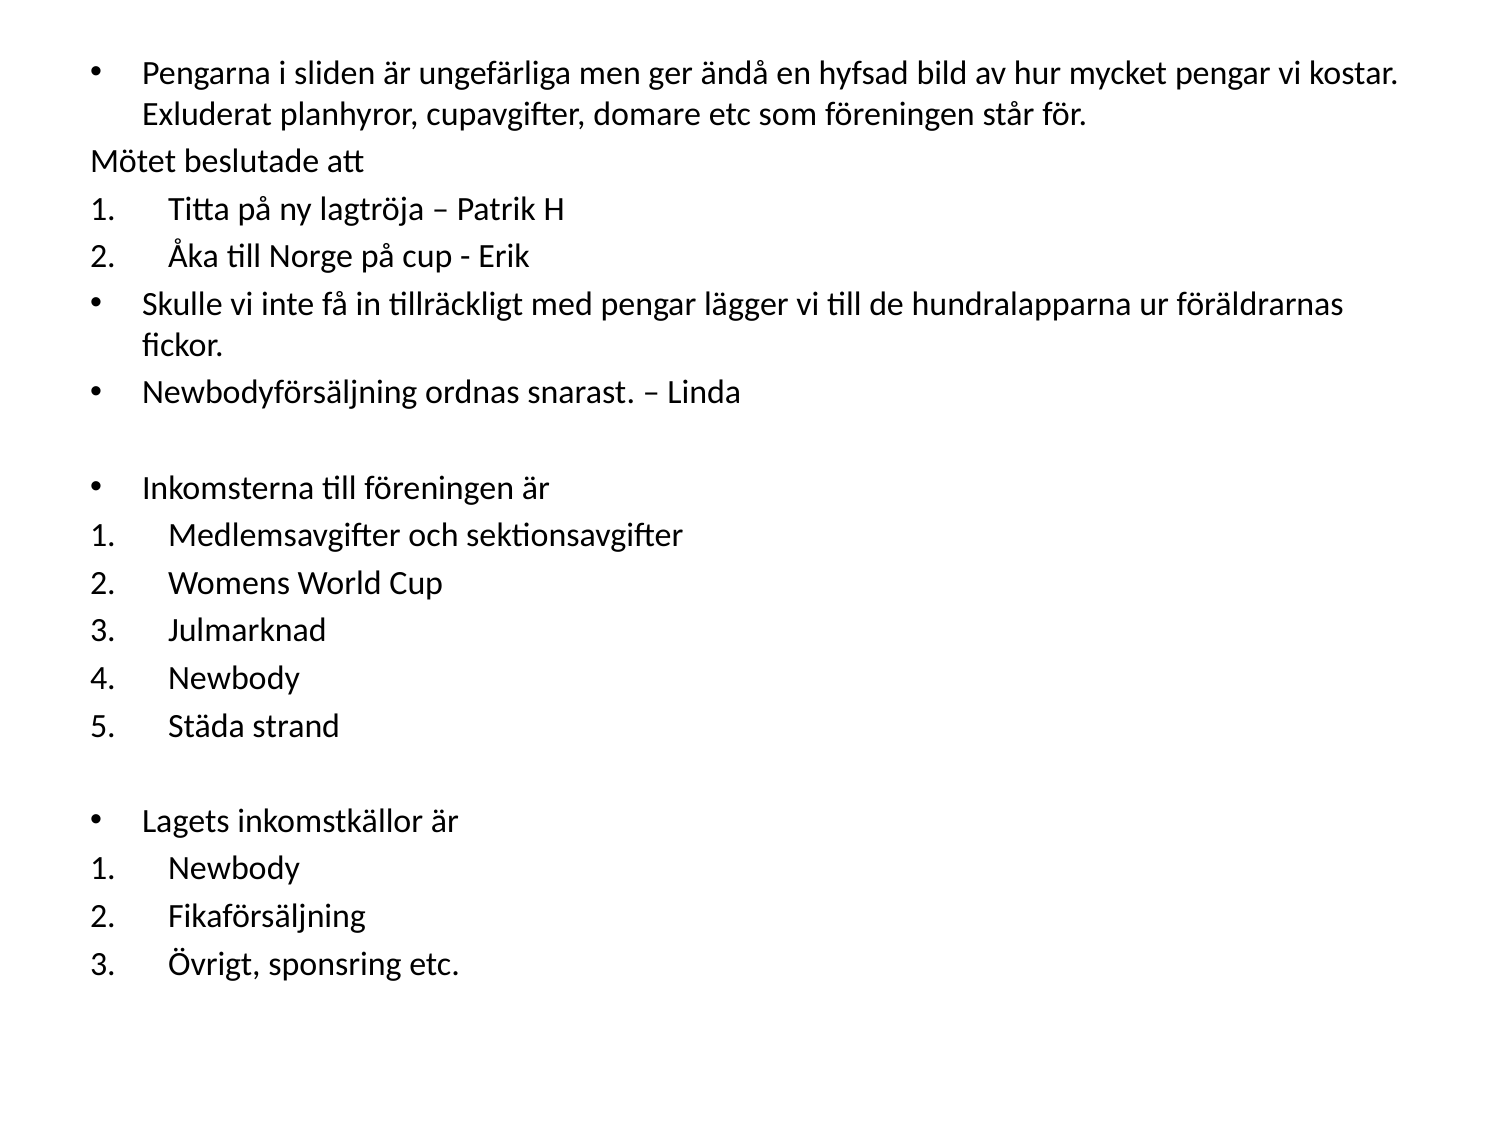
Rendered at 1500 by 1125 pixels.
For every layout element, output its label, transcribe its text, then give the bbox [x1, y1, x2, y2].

list Pengarna i sliden är ungefärliga men ger ändå en hyfsad bild av hur mycket pengar vi kostar. Exluderat planhyror, cupavgifter, domare etc som föreningen står för. Mötet beslutade att Titta på ny lagtröja – Patrik H Åka till Norge på cup - Erik Skulle vi inte få in tillräckligt med pengar lägger vi till de hundralapparna ur föräldrarnas fickor. Newbodyförsäljning ordnas snarast. – Linda Inkomsterna till föreningen är Medlemsavgifter och sektionsavgifter Womens World Cup Julmarknad Newbody Städa strand Lagets inkomstkällor är Newbody Fikaförsäljning Övrigt, sponsring etc. [75, 42, 1425, 1005]
